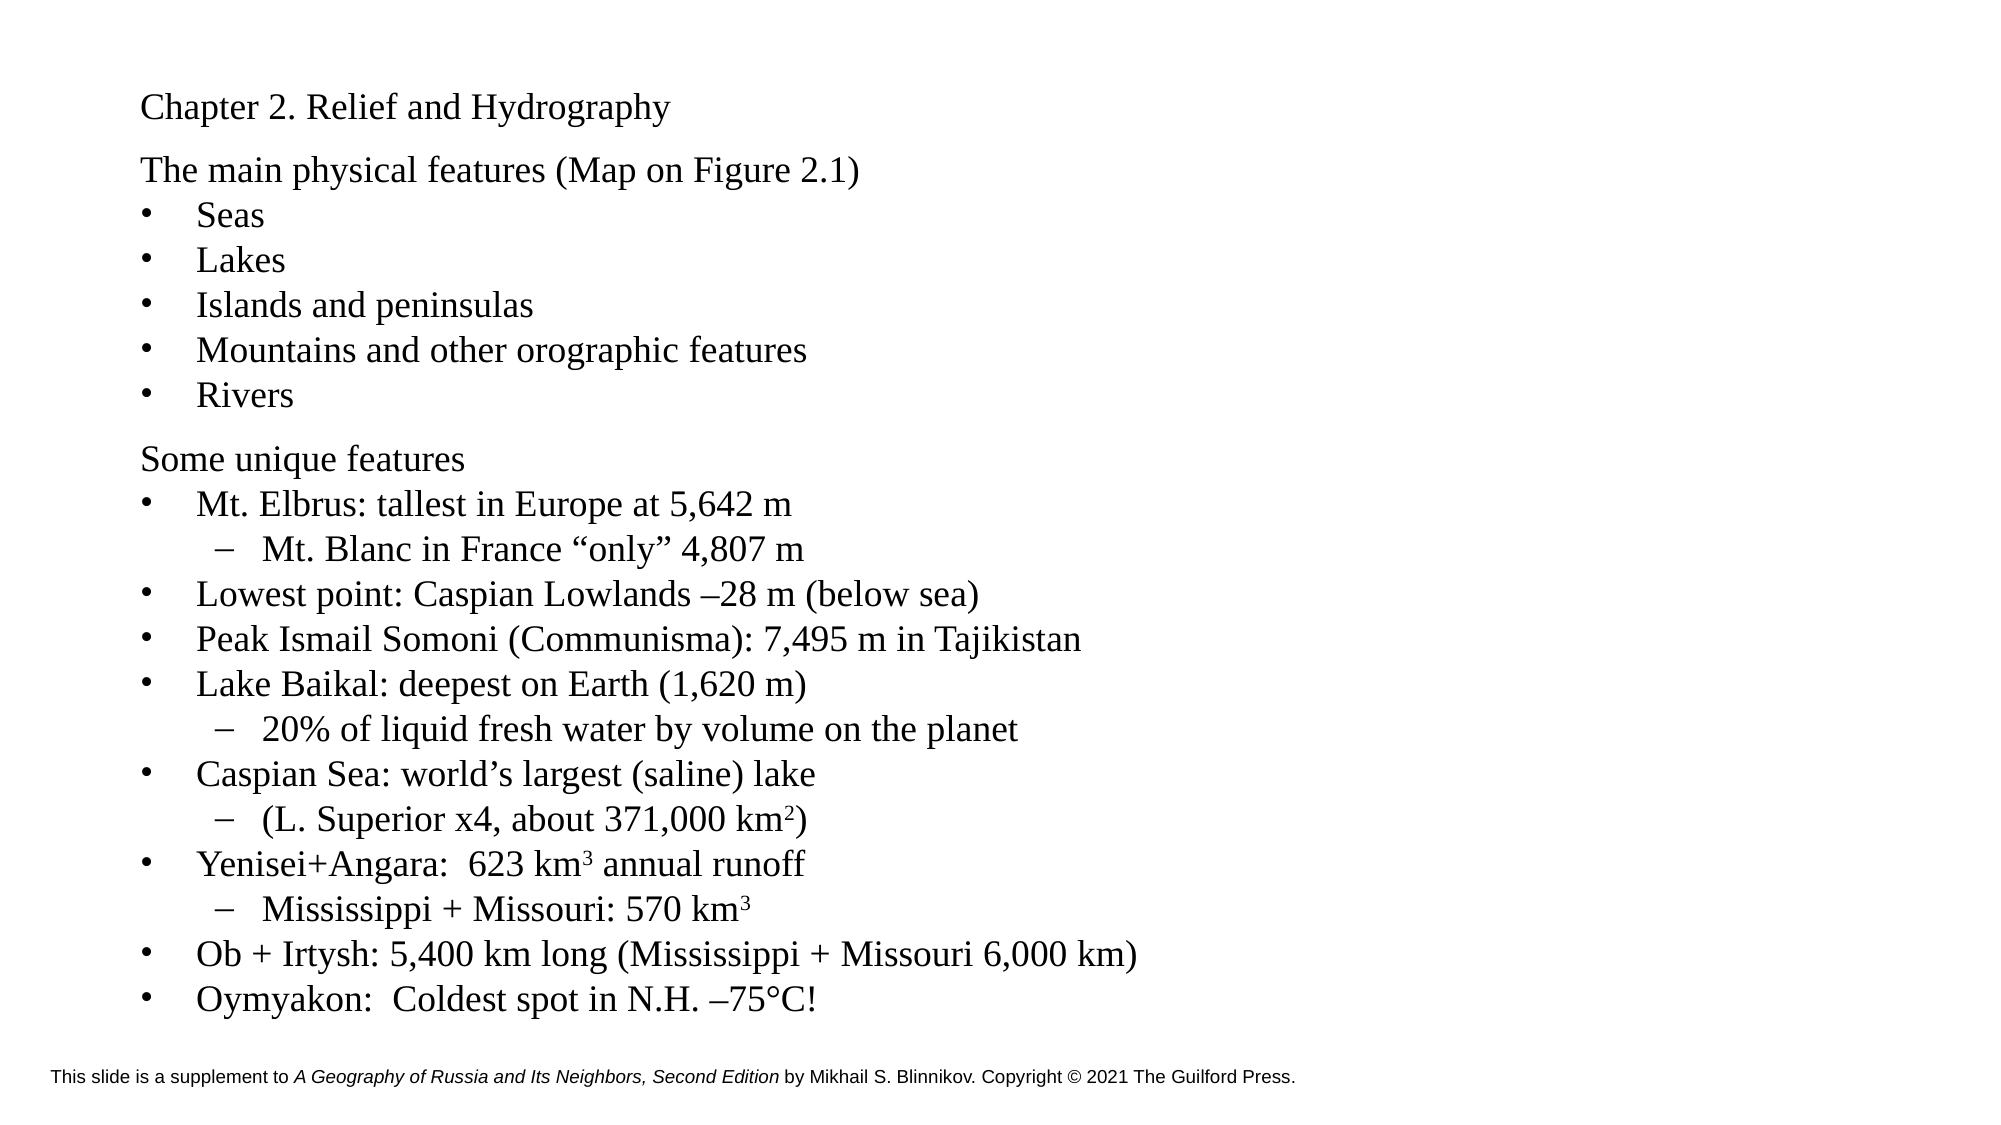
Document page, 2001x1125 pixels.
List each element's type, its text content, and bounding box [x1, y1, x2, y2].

text_box Chapter 2. Relief and Hydrography The main physical features (Map on Figure 2.1) Seas Lakes Islands and peninsulas Mountains and other orographic features Rivers Some unique features Mt. Elbrus: tallest in Europe at 5,642 m Mt. Blanc in France “only” 4,807 m Lowest point: Caspian Lowlands –28 m (below sea) Peak Ismail Somoni (Communisma): 7,495 m in Tajikistan Lake Baikal: deepest on Earth (1,620 m) 20% of liquid fresh water by volume on the planet Caspian Sea: world’s largest (saline) lake (L. Superior x4, about 371,000 km2) Yenisei+Angara: 623 km3 annual runoff Mississippi + Missouri: 570 km3 Ob + Irtysh: 5,400 km long (Mississippi + Missouri 6,000 km) Oymyakon: Coldest spot in N.H. –75°C! [125, 74, 1889, 1027]
title This slide is a supplement to A Geography of Russia and Its Neighbors, Second Edition by Mikhail S. Blinnikov. Copyright © 2021 The Guilford Press. [35, 1035, 1602, 1095]
